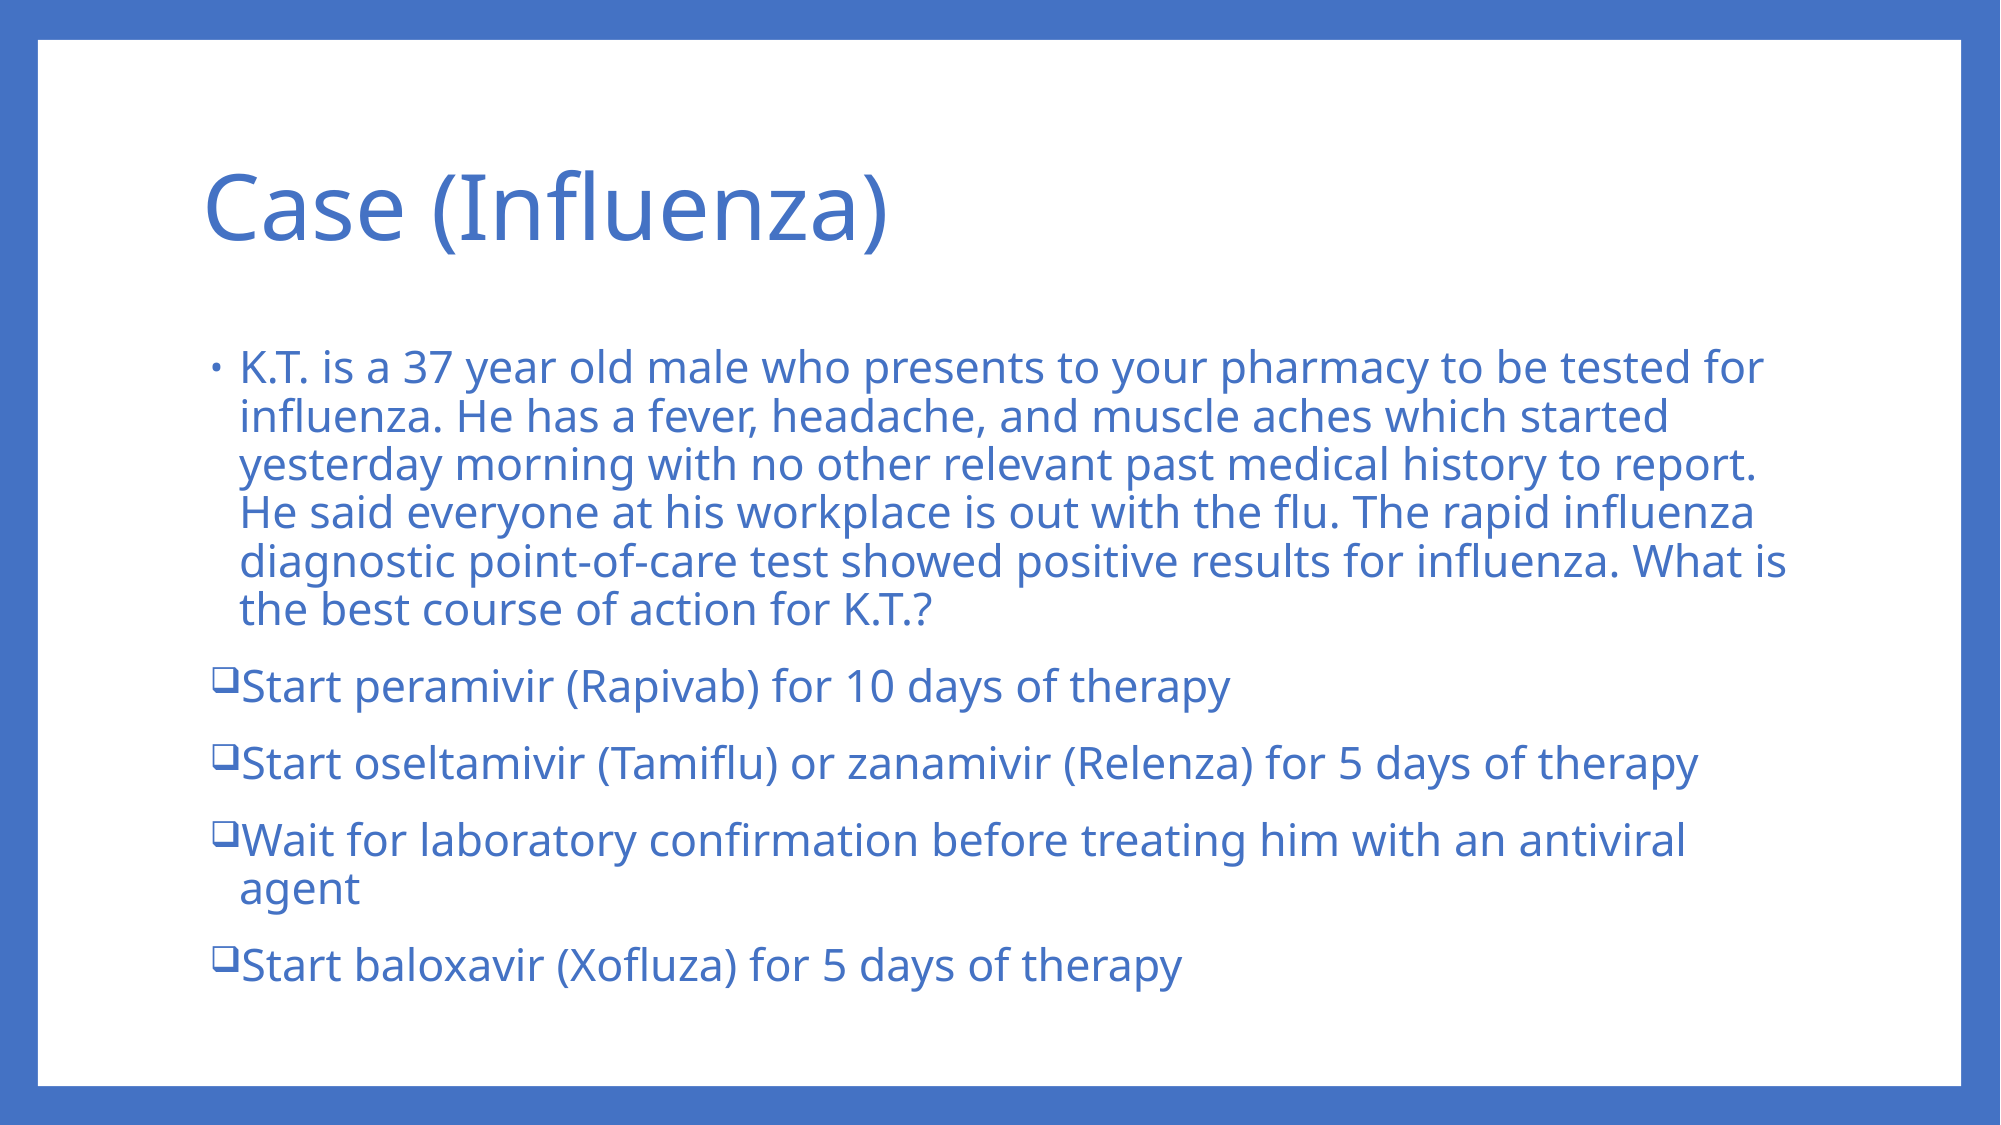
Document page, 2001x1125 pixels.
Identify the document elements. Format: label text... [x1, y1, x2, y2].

title Case (Influenza) [187, 99, 1808, 323]
list K.T. is a 37 year old male who presents to your pharmacy to be tested for influenza. He has a fever, headache, and muscle aches which started yesterday morning with no other relevant past medical history to report. He said everyone at his workplace is out with the flu. The rapid influenza diagnostic point-of-care test showed positive results for influenza. What is the best course of action for K.T.? Start peramivir (Rapivab) for 10 days of therapy Start oseltamivir (Tamiflu) or zanamivir (Relenza) for 5 days of therapy Wait for laboratory confirmation before treating him with an antiviral agent Start baloxavir (Xofluza) for 5 days of therapy [187, 337, 1808, 1000]
